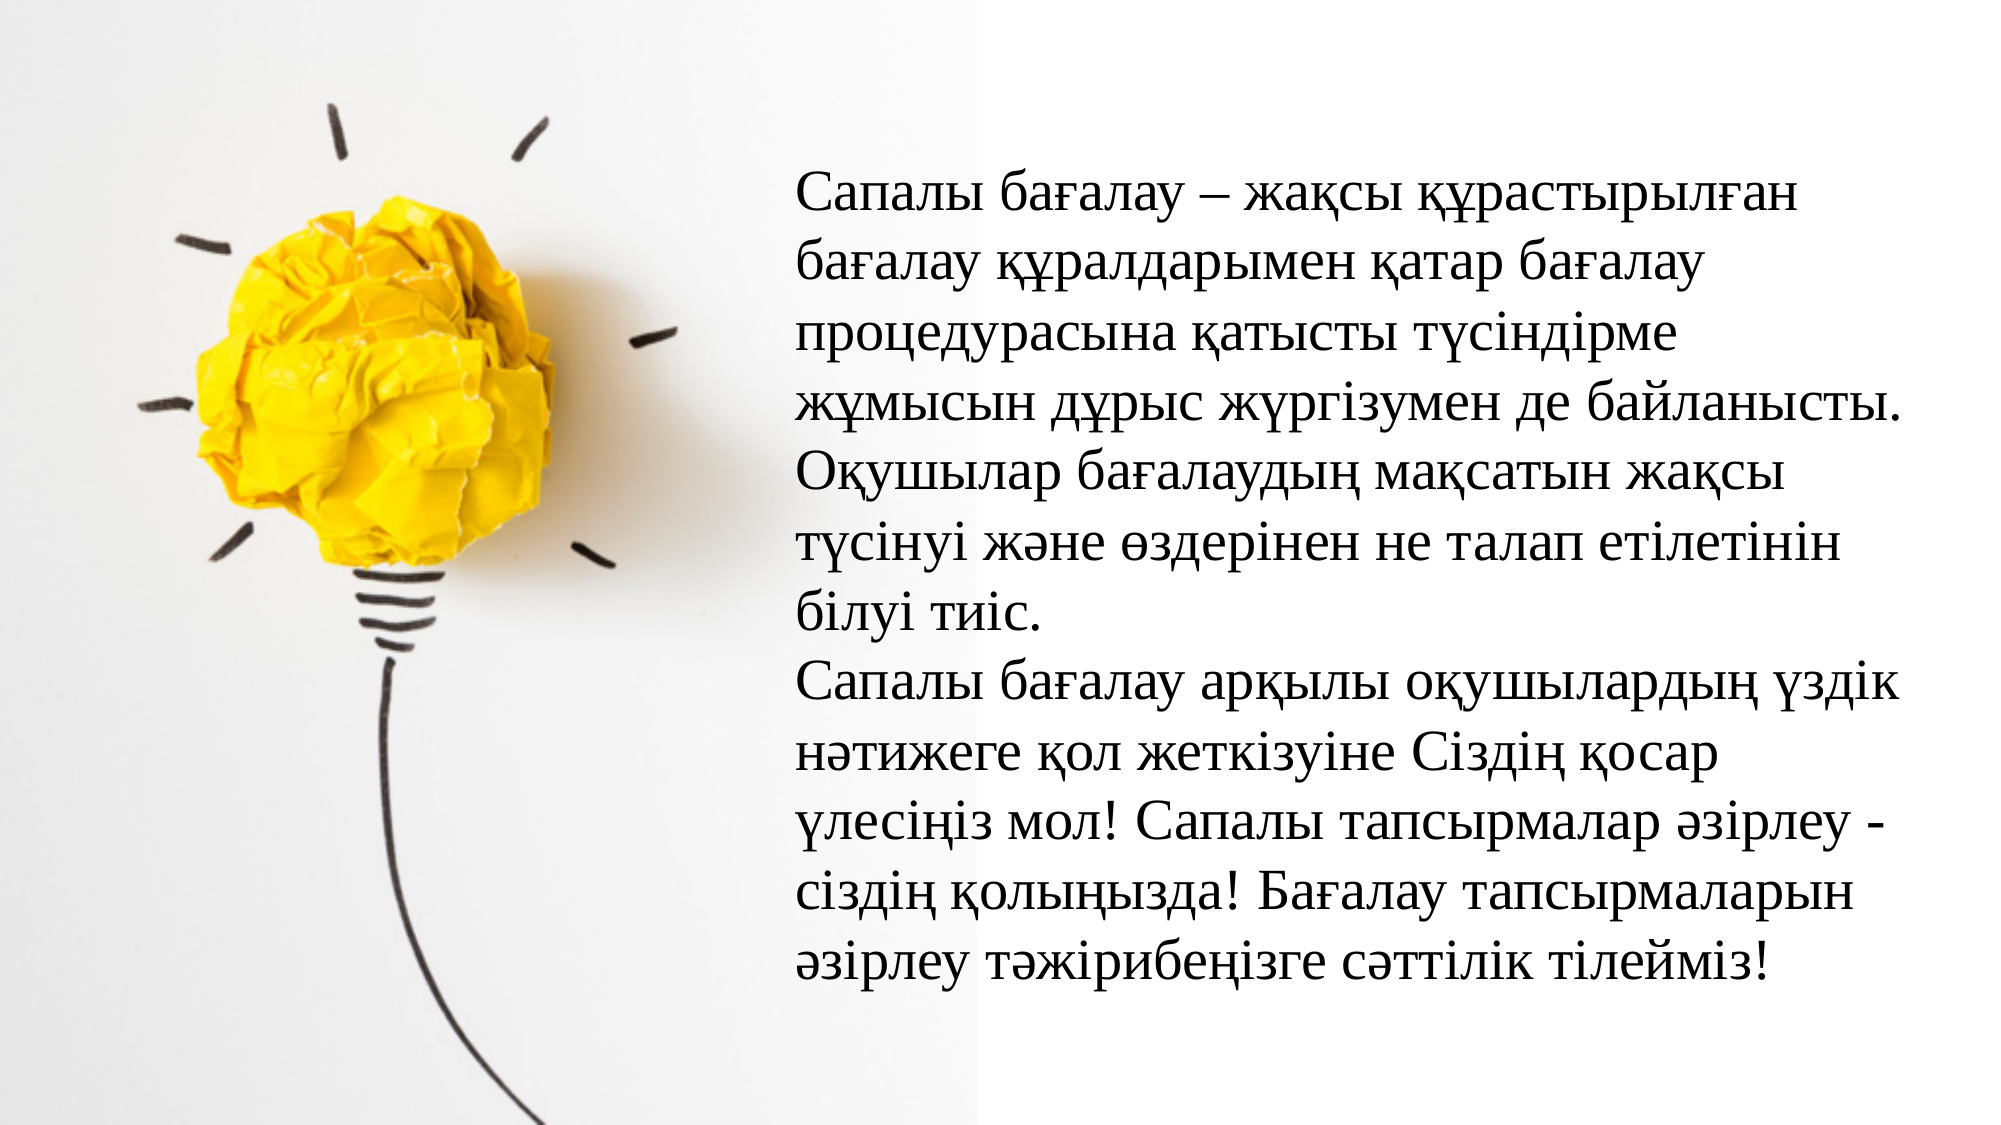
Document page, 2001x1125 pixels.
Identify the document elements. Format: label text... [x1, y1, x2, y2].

picture [0, 0, 977, 1125]
text_box Сапалы бағалау – жақсы құрастырылған бағалау құралдарымен қатар бағалау процедурасына қатысты түсіндірме жұмысын дұрыс жүргізумен де байланысты. Оқушылар бағалаудың мақсатын жақсы түсінуі және өздерінен не талап етілетінін білуі тиіс. Cапалы бағалау арқылы оқушылардың үздік нәтижеге қол жеткізуіне Сіздің қосар үлесіңіз мол! Сапалы тапсырмалар әзірлеу - сіздің қолыңызда! Бағалау тапсырмаларын әзірлеу тәжірибеңізге сәттілік тілейміз! [976, 74, 1946, 999]
